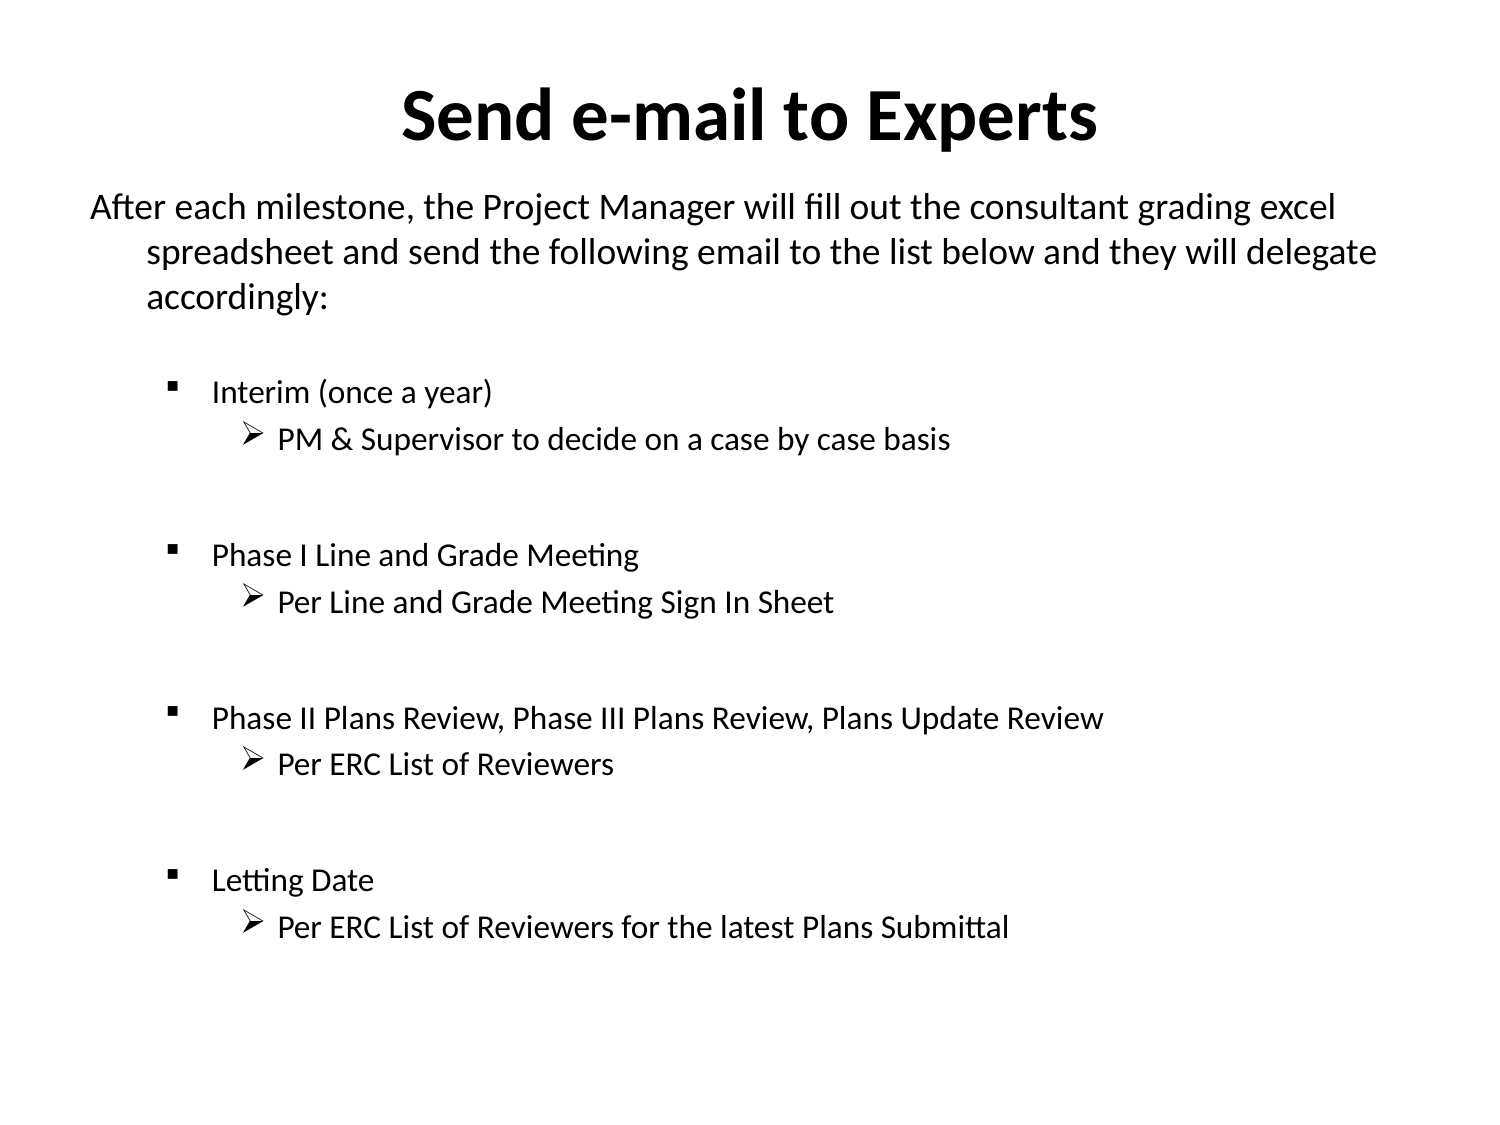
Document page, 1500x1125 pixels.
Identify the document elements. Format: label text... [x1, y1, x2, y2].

title Send e-mail to Experts [75, 45, 1425, 174]
list After each milestone, the Project Manager will fill out the consultant grading excel spreadsheet and send the following email to the list below and they will delegate accordingly: Interim (once a year) PM & Supervisor to decide on a case by case basis Phase I Line and Grade Meeting Per Line and Grade Meeting Sign In Sheet Phase II Plans Review, Phase III Plans Review, Plans Update Review Per ERC List of Reviewers Letting Date Per ERC List of Reviewers for the latest Plans Submittal [75, 174, 1425, 938]
